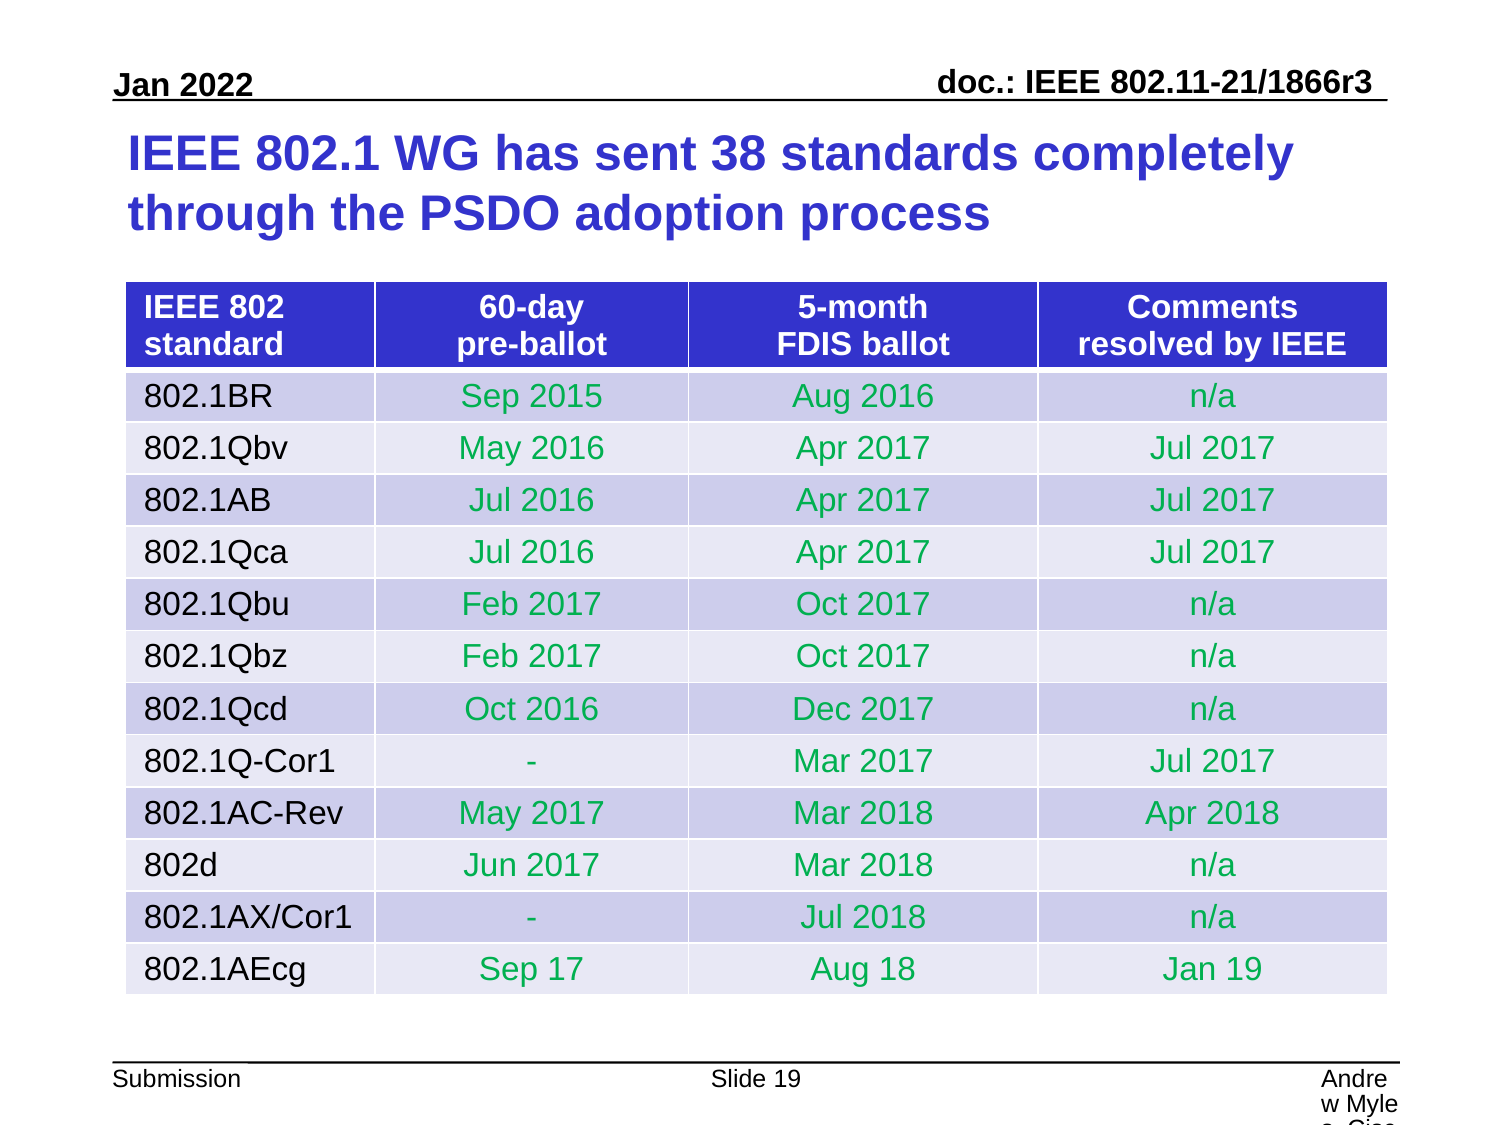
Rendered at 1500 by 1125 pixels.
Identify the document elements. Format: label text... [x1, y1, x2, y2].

table_cell 802.1AB [126, 475, 374, 525]
table_cell 802.1Qca [126, 527, 374, 577]
table_cell 802.1AEcg [126, 944, 374, 994]
table_cell Aug 18 [689, 944, 1037, 994]
table_cell Jul 2016 [376, 475, 688, 525]
table_cell Jul 2017 [1039, 735, 1387, 786]
table_cell 802.1Qcd [126, 683, 374, 734]
table_cell Feb 2017 [376, 579, 688, 630]
table_cell Apr 2017 [689, 527, 1037, 577]
table_cell Aug 2016 [689, 373, 1037, 421]
table_cell Mar 2017 [689, 735, 1037, 786]
table_cell n/a [1039, 579, 1387, 630]
table_cell Apr 2017 [689, 475, 1037, 525]
table_cell May 2016 [376, 423, 688, 473]
table_cell Apr 2017 [689, 423, 1037, 473]
table_cell Apr 2018 [1039, 788, 1387, 838]
table_cell 802.1Qbz [126, 631, 374, 682]
table_cell Oct 2017 [689, 631, 1037, 682]
table_cell 802.1AX/Cor1 [126, 892, 374, 942]
table_cell Jul 2016 [376, 527, 688, 577]
table_cell Jun 2017 [376, 840, 688, 890]
table_cell n/a [1039, 840, 1387, 890]
table_cell Dec 2017 [689, 683, 1037, 734]
table_cell 802.1Qbv [126, 423, 374, 473]
table_cell Mar 2018 [689, 840, 1037, 890]
footer Andrew Myles, Cisco [1320, 1061, 1402, 1093]
table_cell Jul 2017 [1039, 527, 1387, 577]
table_cell 802.1Q-Cor1 [126, 735, 374, 786]
table_cell n/a [1039, 373, 1387, 421]
table_cell - [376, 735, 688, 786]
table_cell Jul 2017 [1039, 475, 1387, 525]
title IEEE 802.1 WG has sent 38 standards completely through the PSDO adoption process [112, 112, 1388, 288]
table_cell Feb 2017 [376, 631, 688, 682]
table_cell Sep 2015 [376, 373, 688, 421]
table_cell n/a [1039, 892, 1387, 942]
table_header 60-day pre-ballot [376, 282, 688, 367]
table_cell Jul 2018 [689, 892, 1037, 942]
slide_number Slide 19 [709, 1061, 803, 1093]
table_cell n/a [1039, 631, 1387, 682]
table_cell 802d [126, 840, 374, 890]
table_cell Sep 17 [376, 944, 688, 994]
table_cell n/a [1039, 683, 1387, 734]
table_cell Oct 2017 [689, 579, 1037, 630]
table_header IEEE 802 standard [126, 282, 374, 367]
table_cell Jul 2017 [1039, 423, 1387, 473]
table_cell May 2017 [376, 788, 688, 838]
table_cell 802.1Qbu [126, 579, 374, 630]
table_cell Mar 2018 [689, 788, 1037, 838]
table_cell - [376, 892, 688, 942]
table_cell Jan 19 [1039, 944, 1387, 994]
table_header Comments resolved by IEEE [1039, 282, 1387, 367]
table_header 5-month FDIS ballot [689, 282, 1037, 367]
table_cell 802.1BR [126, 373, 374, 421]
table_cell Oct 2016 [376, 683, 688, 734]
table_cell 802.1AC-Rev [126, 788, 374, 838]
